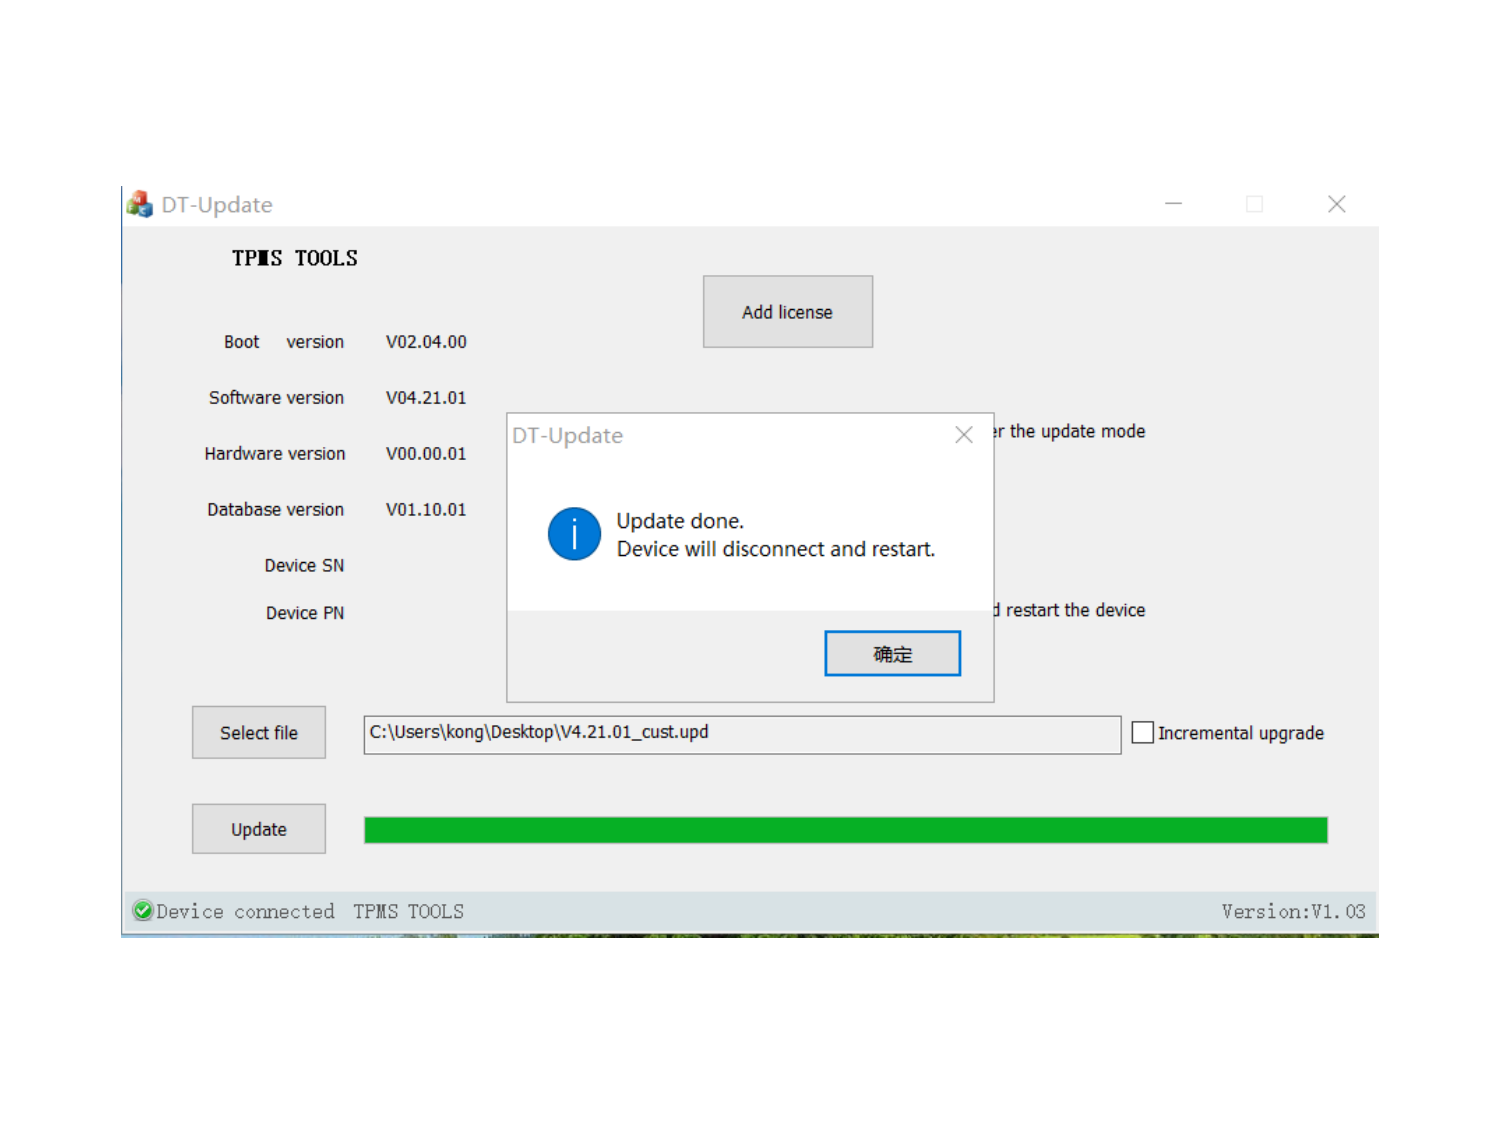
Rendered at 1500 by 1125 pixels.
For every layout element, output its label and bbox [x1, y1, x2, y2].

picture [120, 186, 1380, 939]
